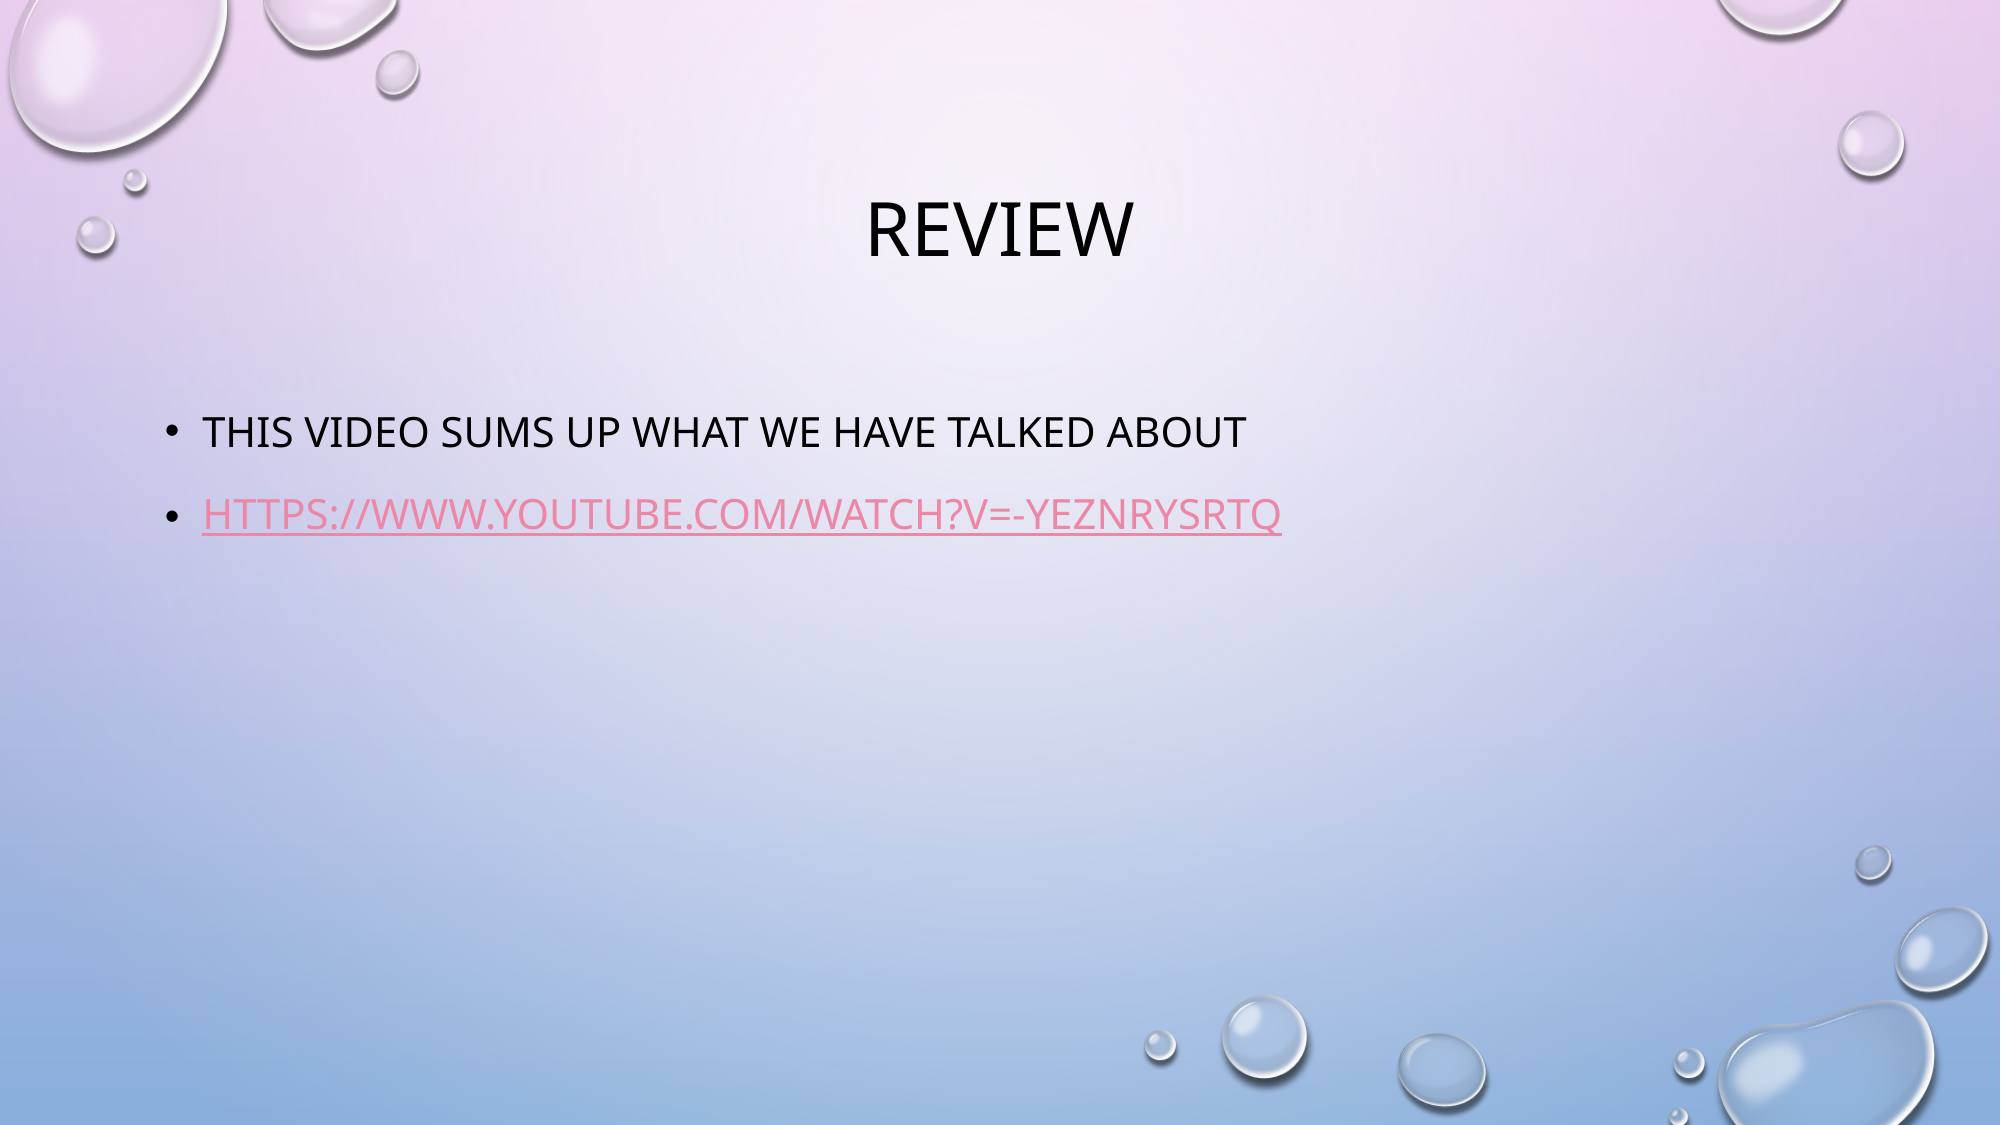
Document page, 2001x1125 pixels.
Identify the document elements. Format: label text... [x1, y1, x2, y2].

picture [0, 0, 2000, 1125]
list This video sums up what we have talked about https://www.youtube.com/watch?v=-YEZnrySrtQ [149, 388, 1850, 950]
title Review [149, 101, 1851, 364]
